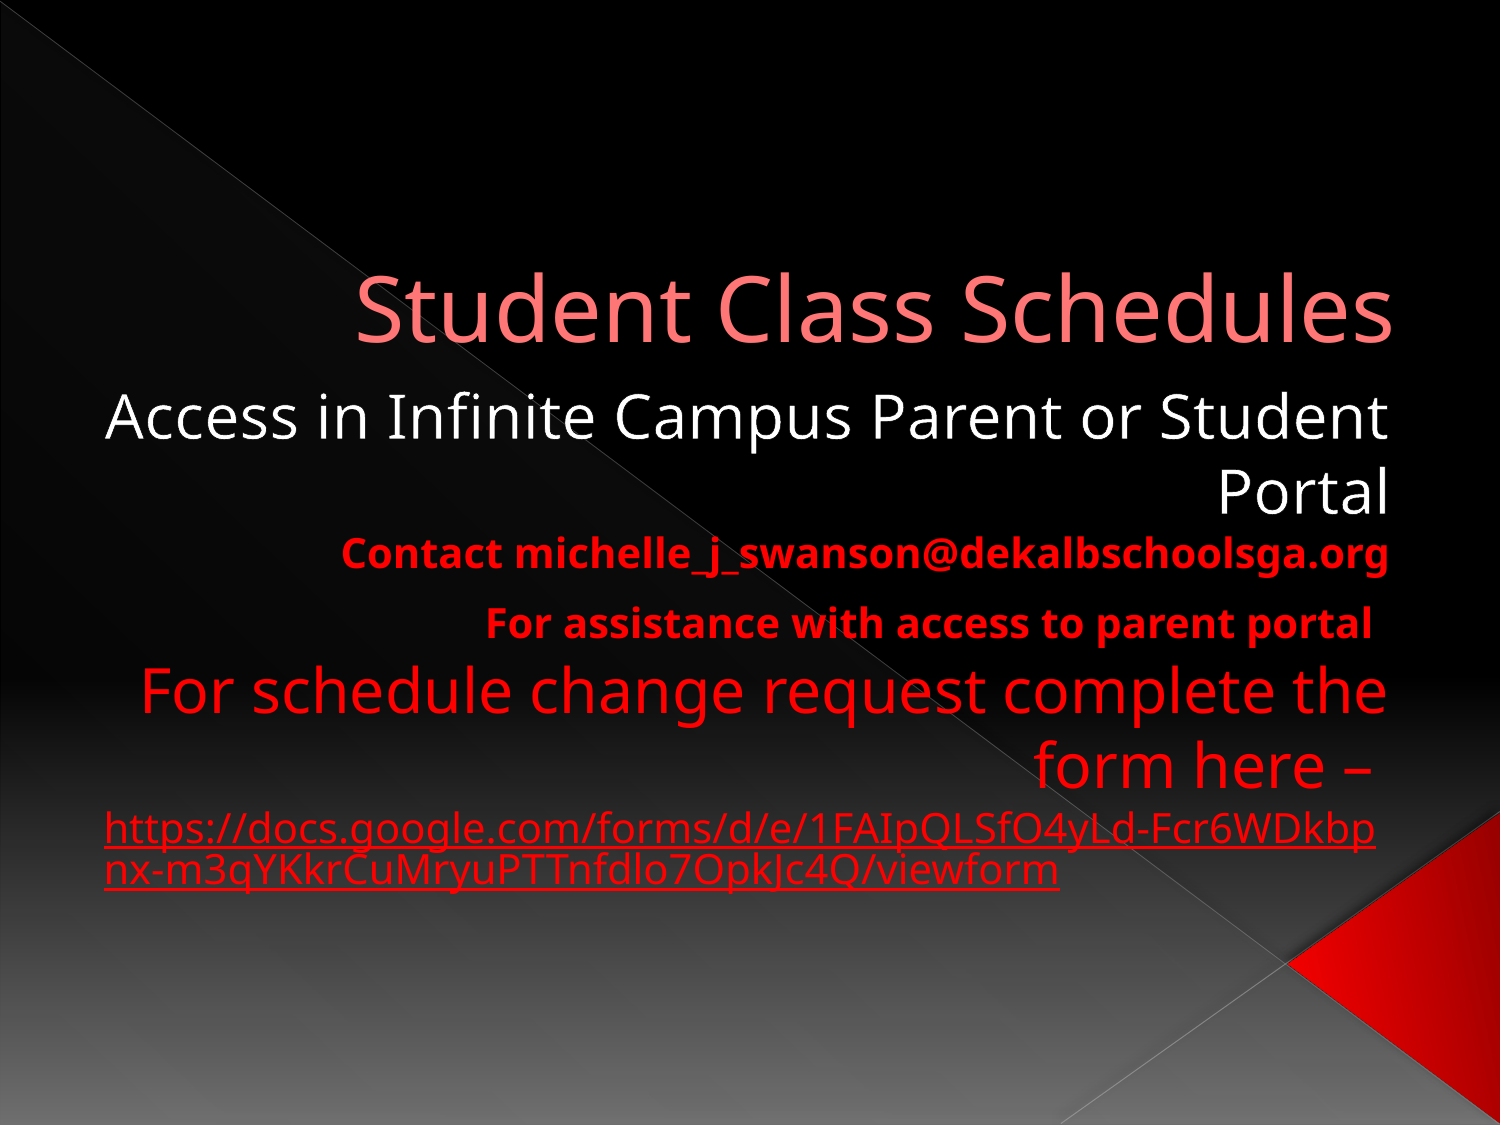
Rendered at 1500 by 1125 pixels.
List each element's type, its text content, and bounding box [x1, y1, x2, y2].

title Student Class Schedules [88, 127, 1412, 369]
subtitle Access in Infinite Campus Parent or Student Portal Contact michelle_j_swanson@dekalbschoolsga.org For assistance with access to parent portal. For schedule change request complete the form here – https://docs.google.com/forms/d/e/1FAIpQLSfO4yLd-Fcr6WDkbpnx-m3qYKkrCuMryuPTTnfdlo7OpkJc4Q/viewform [88, 369, 1412, 1016]
